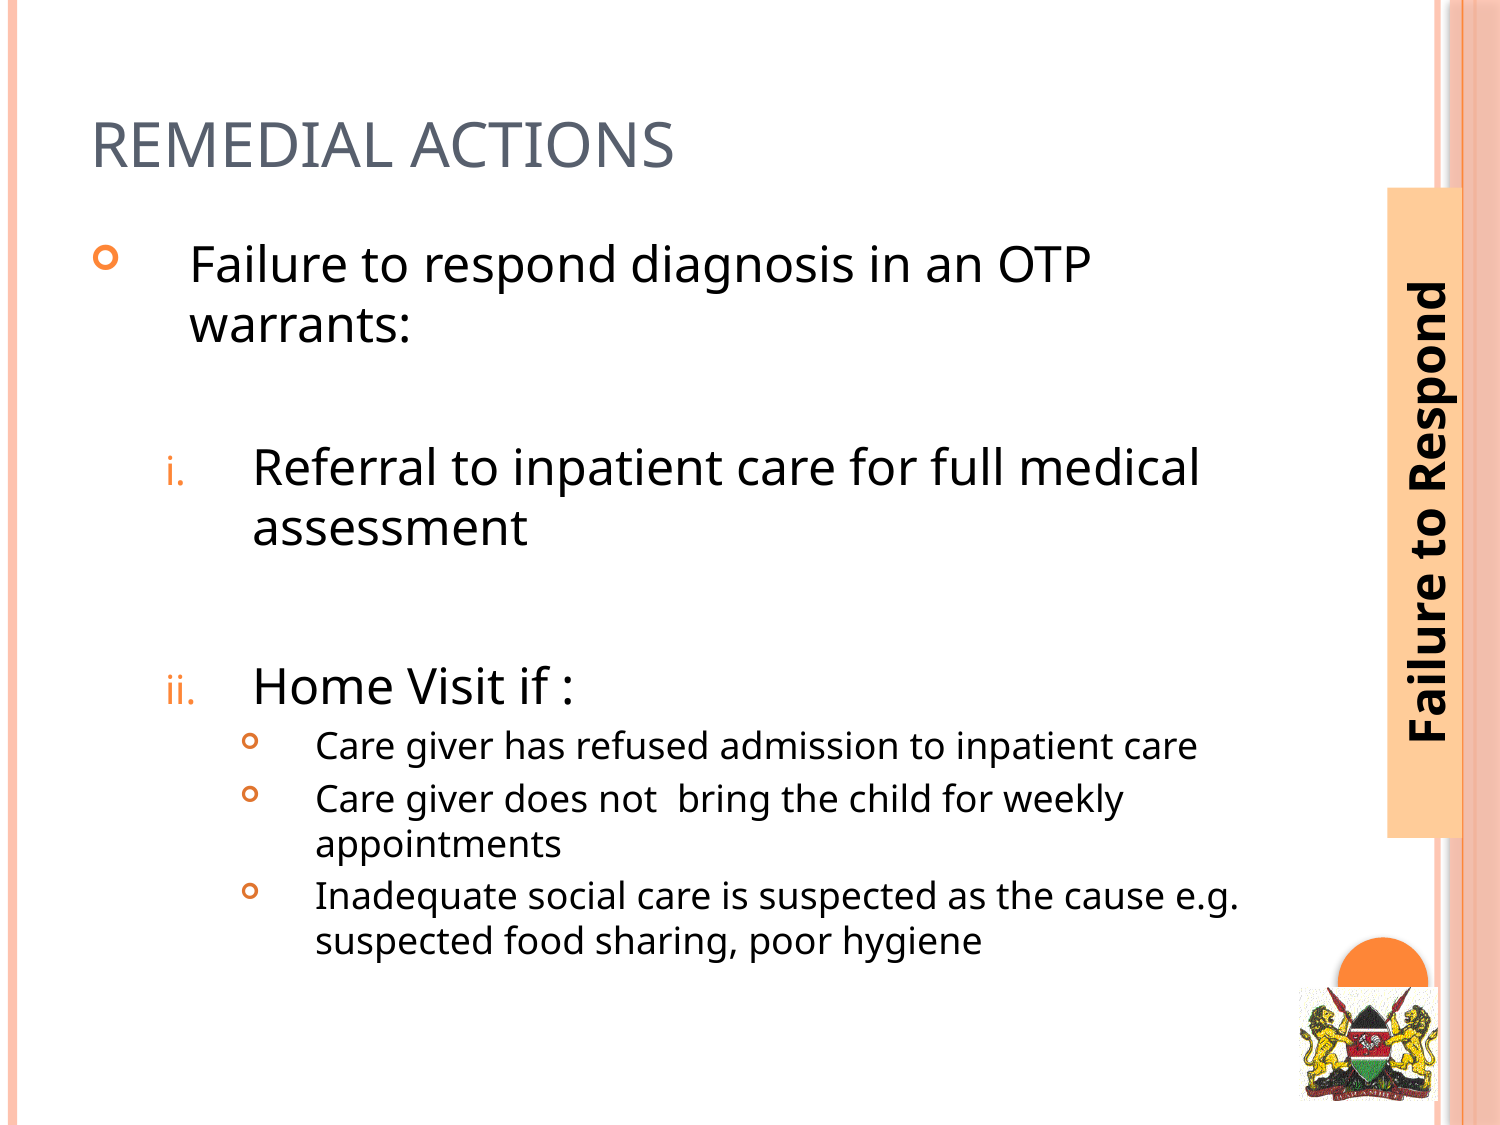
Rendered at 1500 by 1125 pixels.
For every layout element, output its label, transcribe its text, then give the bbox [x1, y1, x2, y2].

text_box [1299, 986, 1438, 1101]
title REMEDIAL ACTIONS [75, 45, 1425, 188]
text_box Failure to Respond [1387, 187, 1463, 838]
list Failure to respond diagnosis in an OTP warrants: Referral to inpatient care for full medical assessment Home Visit if : Care giver has refused admission to inpatient care Care giver does not bring the child for weekly appointments Inadequate social care is suspected as the cause e.g. suspected food sharing, poor hygiene [74, 224, 1338, 1006]
